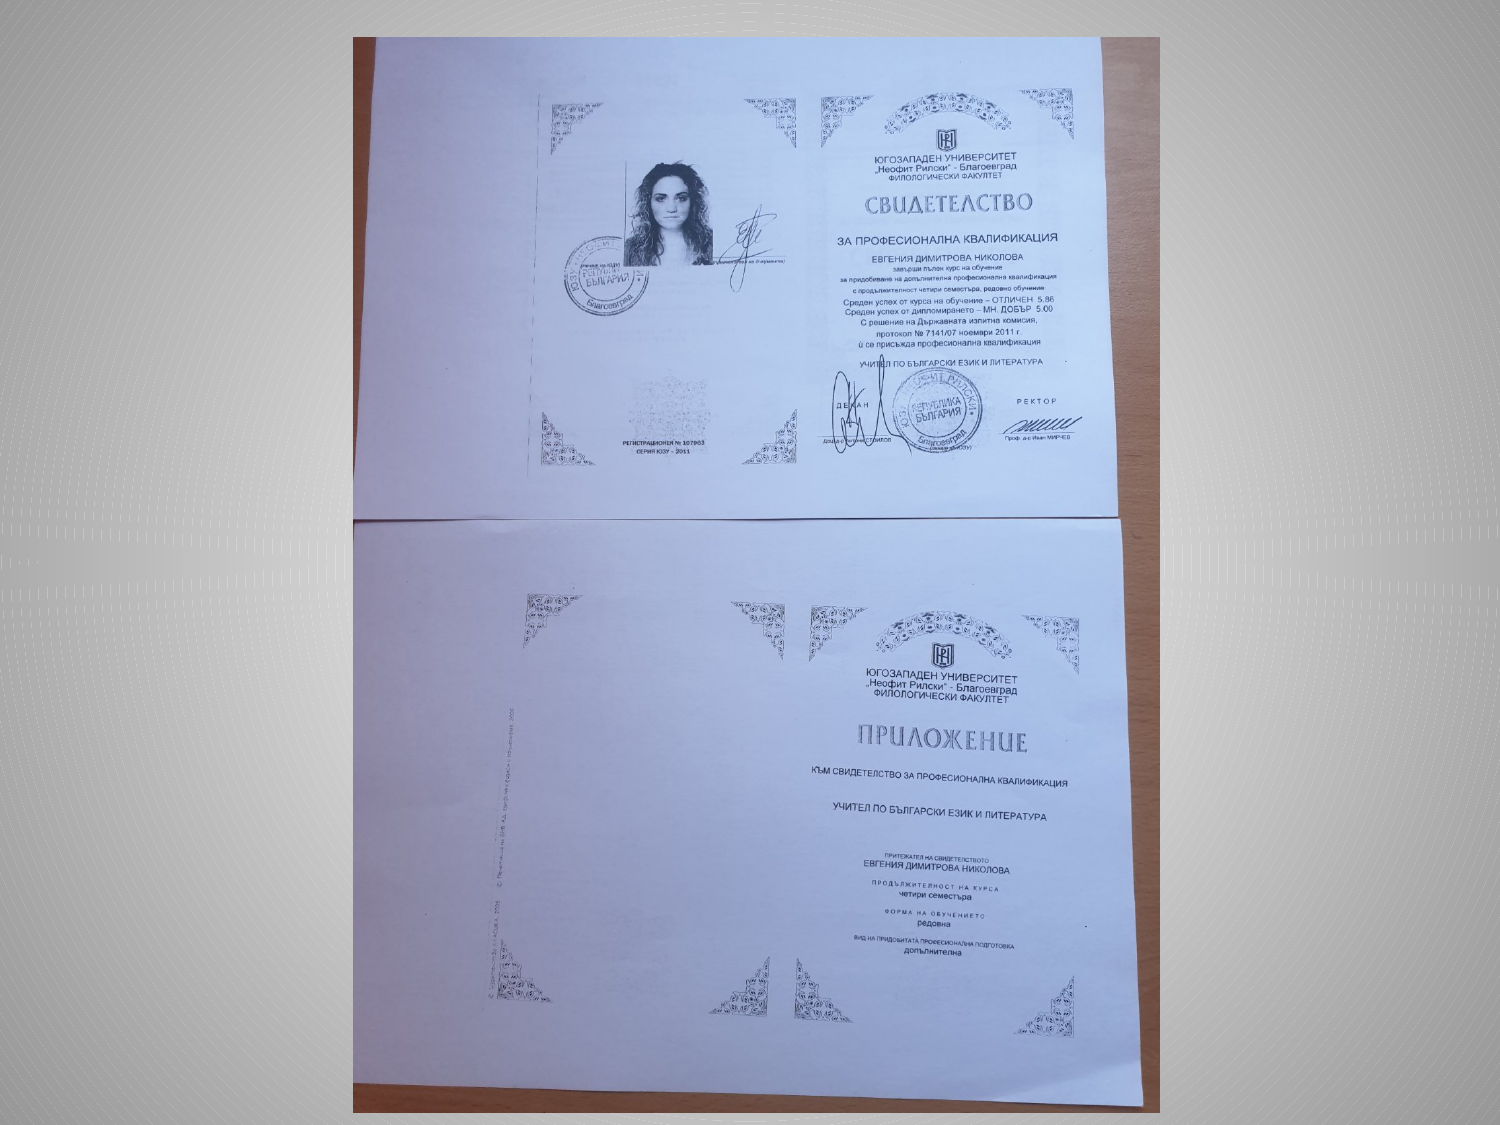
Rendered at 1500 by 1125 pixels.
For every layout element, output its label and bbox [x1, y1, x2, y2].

list [352, 37, 1160, 1113]
